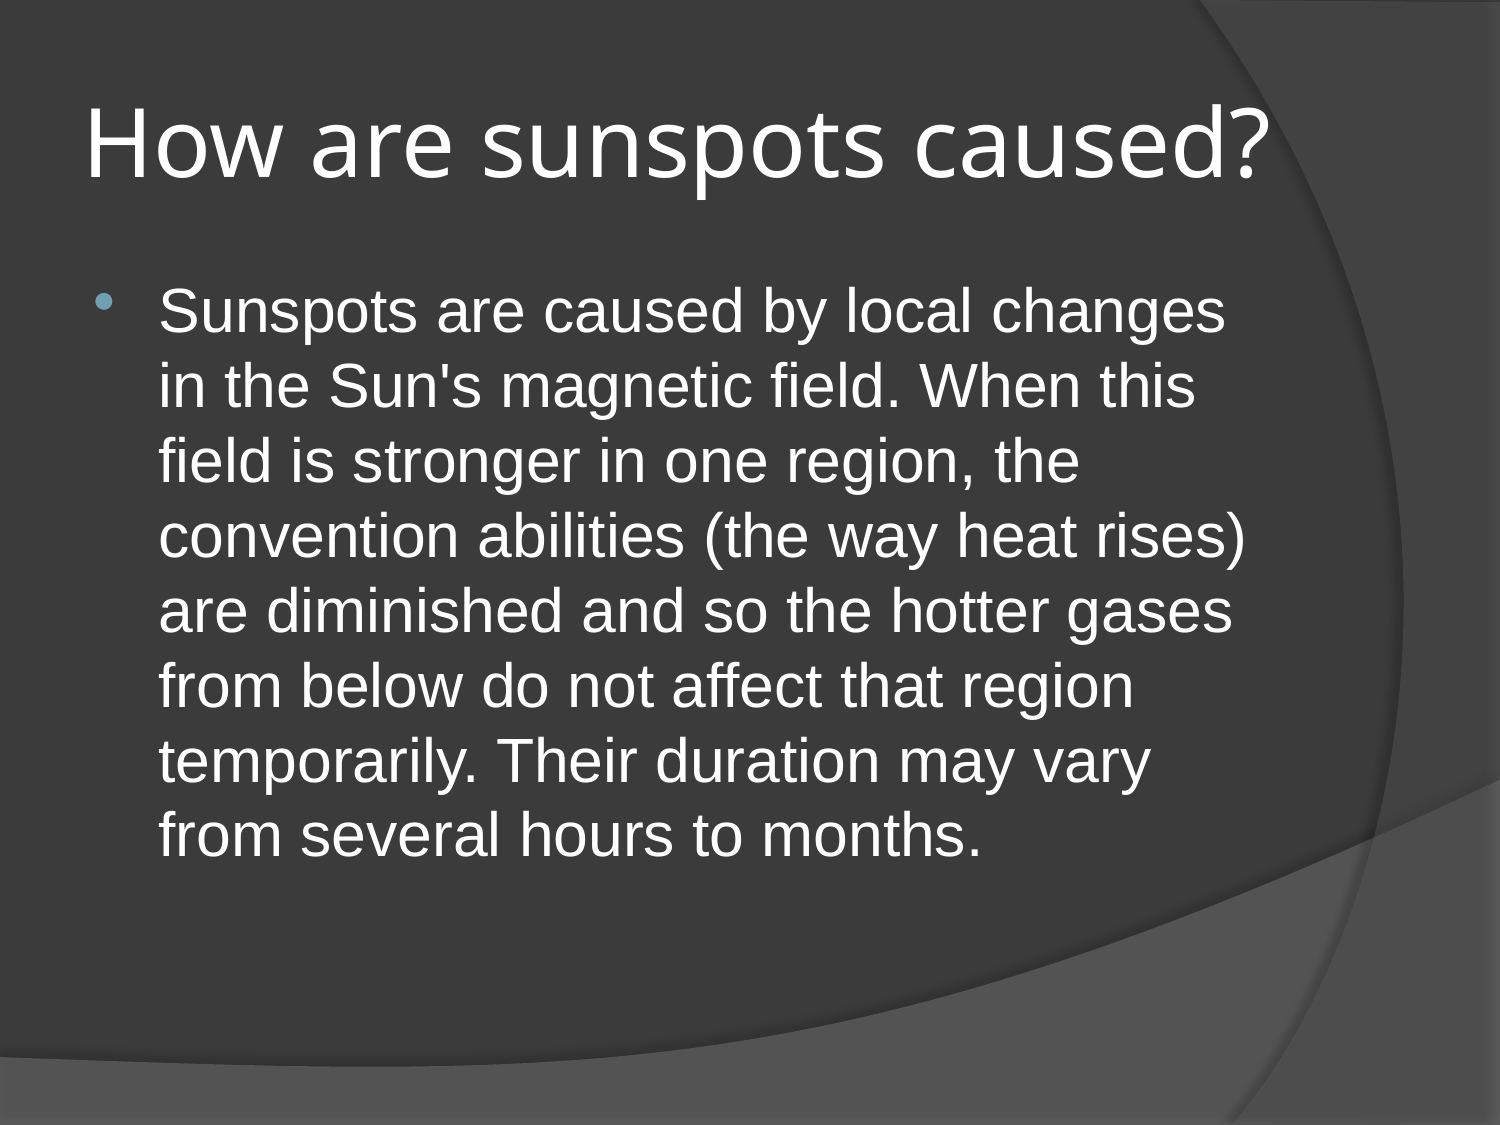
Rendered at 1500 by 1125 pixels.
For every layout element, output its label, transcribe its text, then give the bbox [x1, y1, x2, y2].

title How are sunspots caused? [75, 45, 1300, 233]
list Sunspots are caused by local changes in the Sun's magnetic field. When this field is stronger in one region, the convention abilities (the way heat rises) are diminished and so the hotter gases from below do not affect that region temporarily. Their duration may vary from several hours to months. [75, 262, 1300, 1005]
